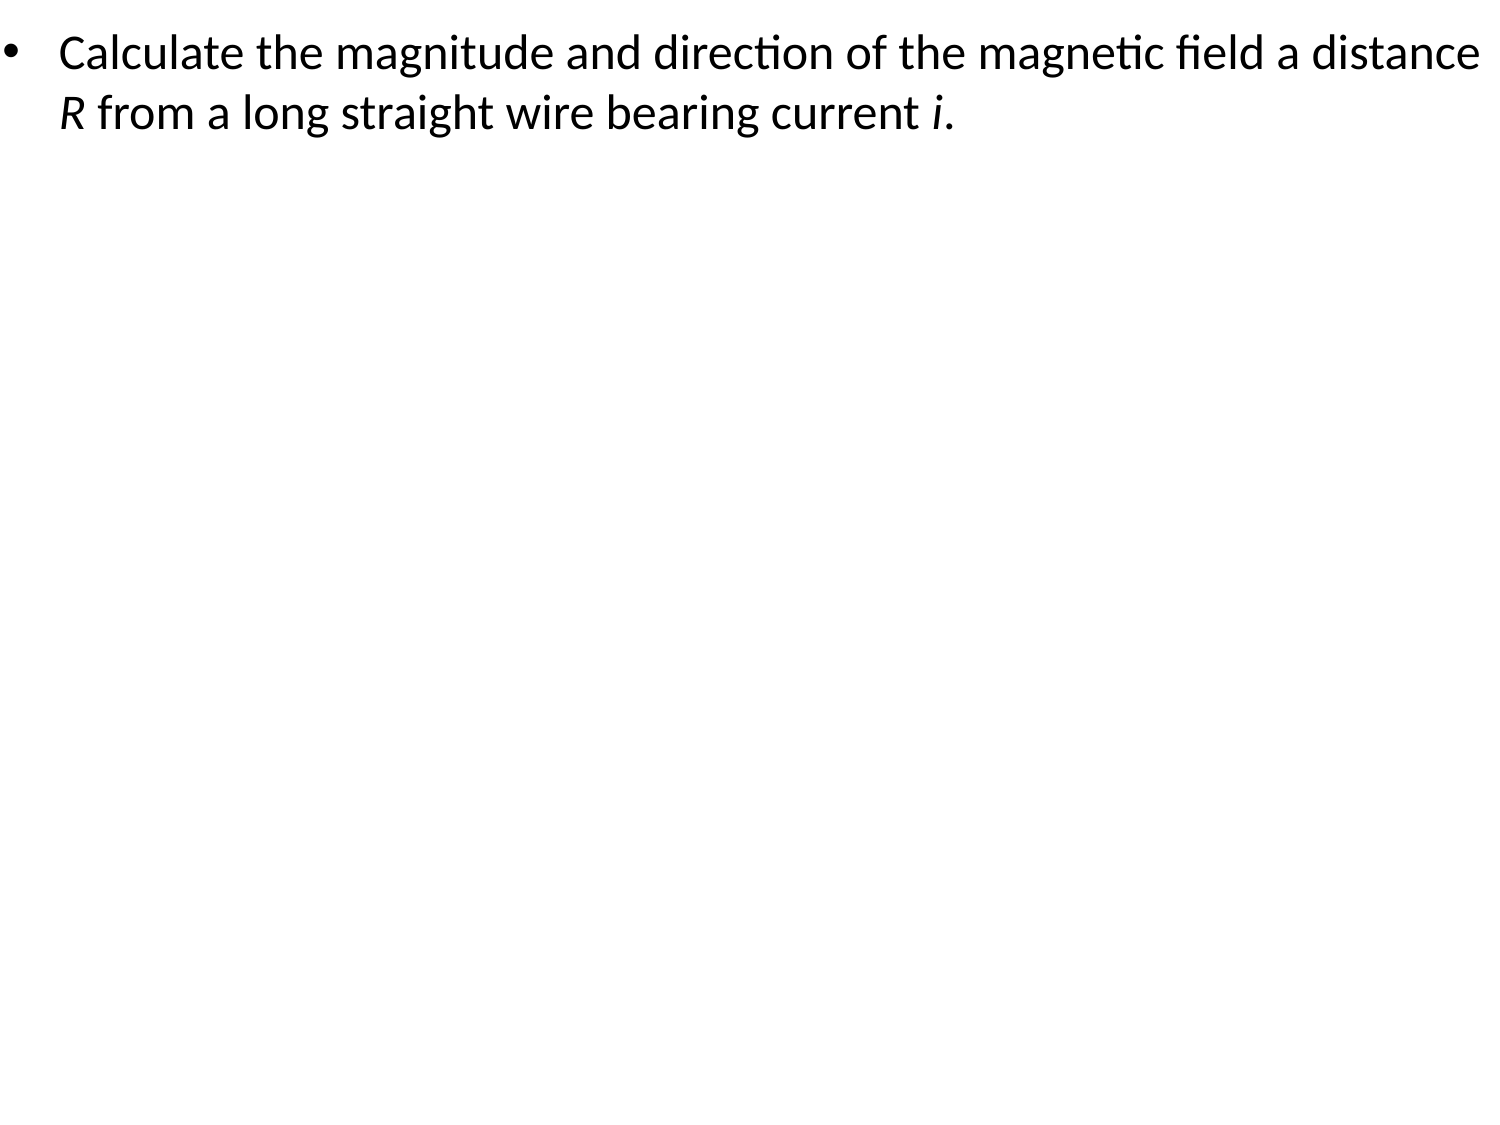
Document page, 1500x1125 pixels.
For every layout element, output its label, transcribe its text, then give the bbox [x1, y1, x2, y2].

list Calculate the magnitude and direction of the magnetic field a distance R from a long straight wire bearing current i. [0, 12, 1500, 213]
